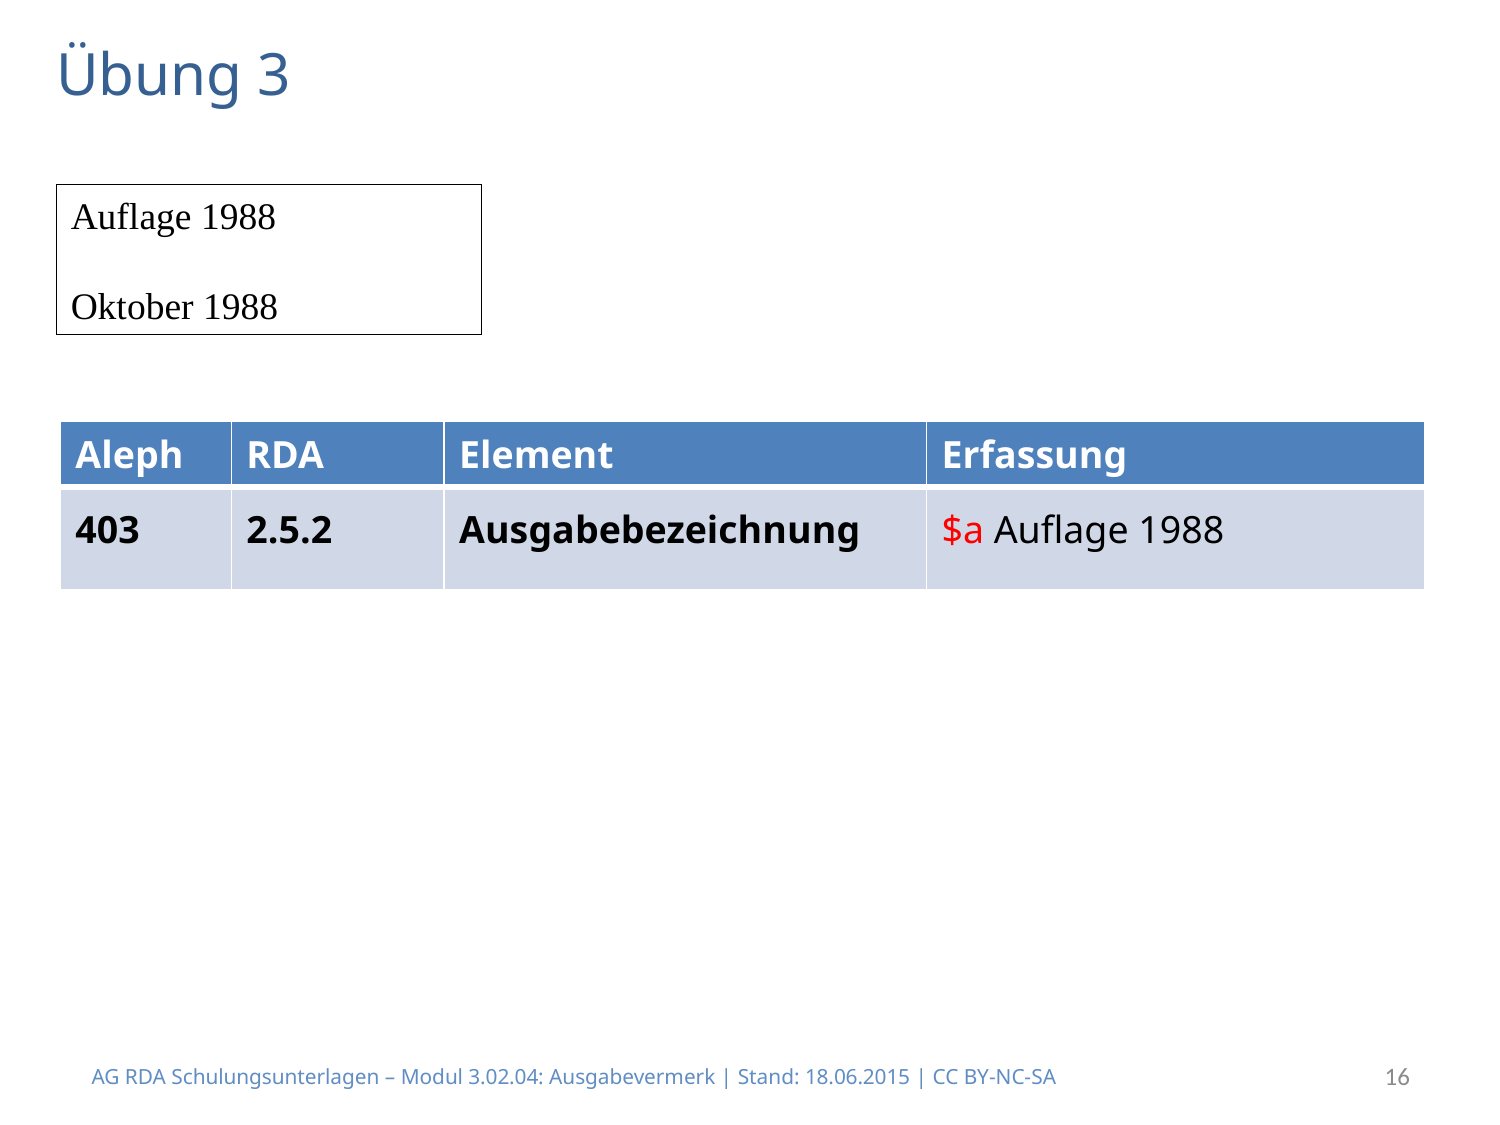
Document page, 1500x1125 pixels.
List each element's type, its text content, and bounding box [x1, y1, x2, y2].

table_cell Ausgabebezeichnung [445, 490, 926, 589]
table_header Erfassung [927, 422, 1424, 484]
table_header RDA [232, 422, 443, 484]
text_box Auflage 1988 Oktober 1988 [56, 184, 482, 335]
table_cell 2.5.2 [232, 490, 443, 589]
title Übung 3 [41, 30, 1459, 114]
slide_number 16 [1187, 1045, 1425, 1106]
table_cell $a Auflage 1988 [927, 490, 1424, 589]
table_cell 403 [61, 490, 231, 589]
table_header Aleph [61, 422, 231, 484]
footer AG RDA Schulungsunterlagen – Modul 3.02.04: Ausgabevermerk | Stand: 18.06.2015 | CC BY-NC-SA [76, 1045, 1187, 1106]
table_header Element [445, 422, 926, 484]
